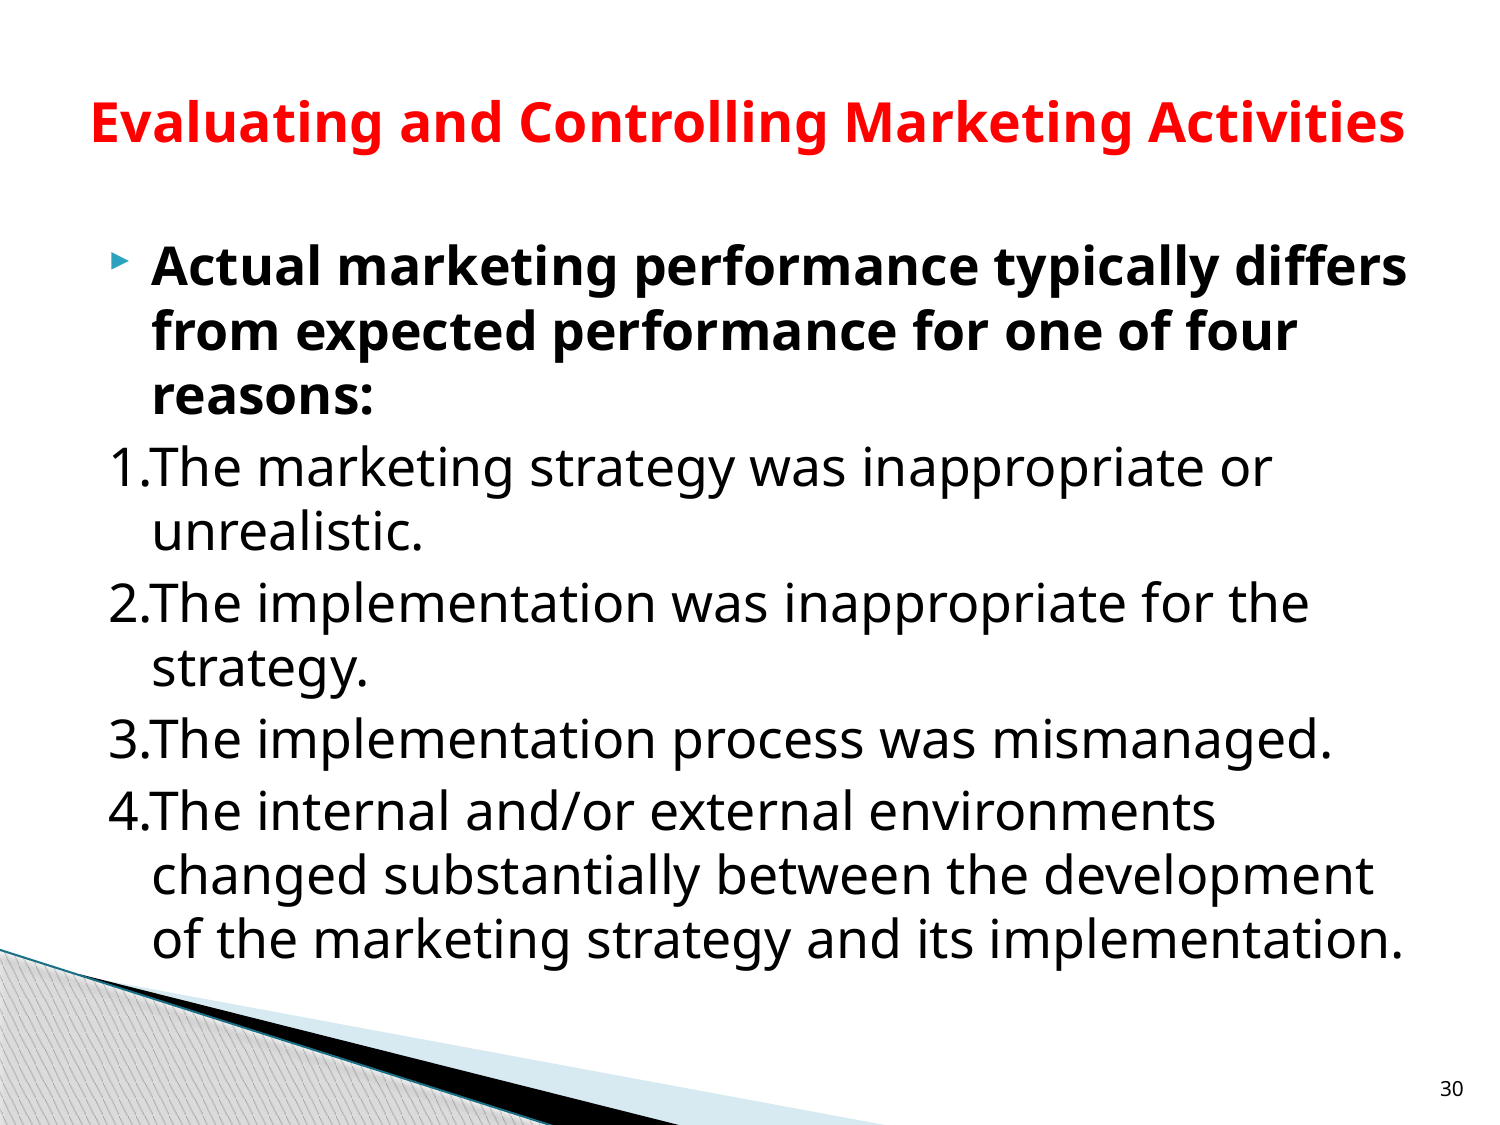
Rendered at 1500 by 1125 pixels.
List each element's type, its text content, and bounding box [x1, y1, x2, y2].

list Actual marketing performance typically differs from expected performance for one of four reasons: 1.The marketing strategy was inappropriate or unrealistic. 2.The implementation was inappropriate for the strategy. 3.The implementation process was mismanaged. 4.The internal and/or external environments changed substantially between the development of the marketing strategy and its implementation. [75, 233, 1425, 1005]
slide_number 30 [1418, 1051, 1479, 1112]
title Evaluating and Controlling Marketing Activities [75, 75, 1425, 233]
